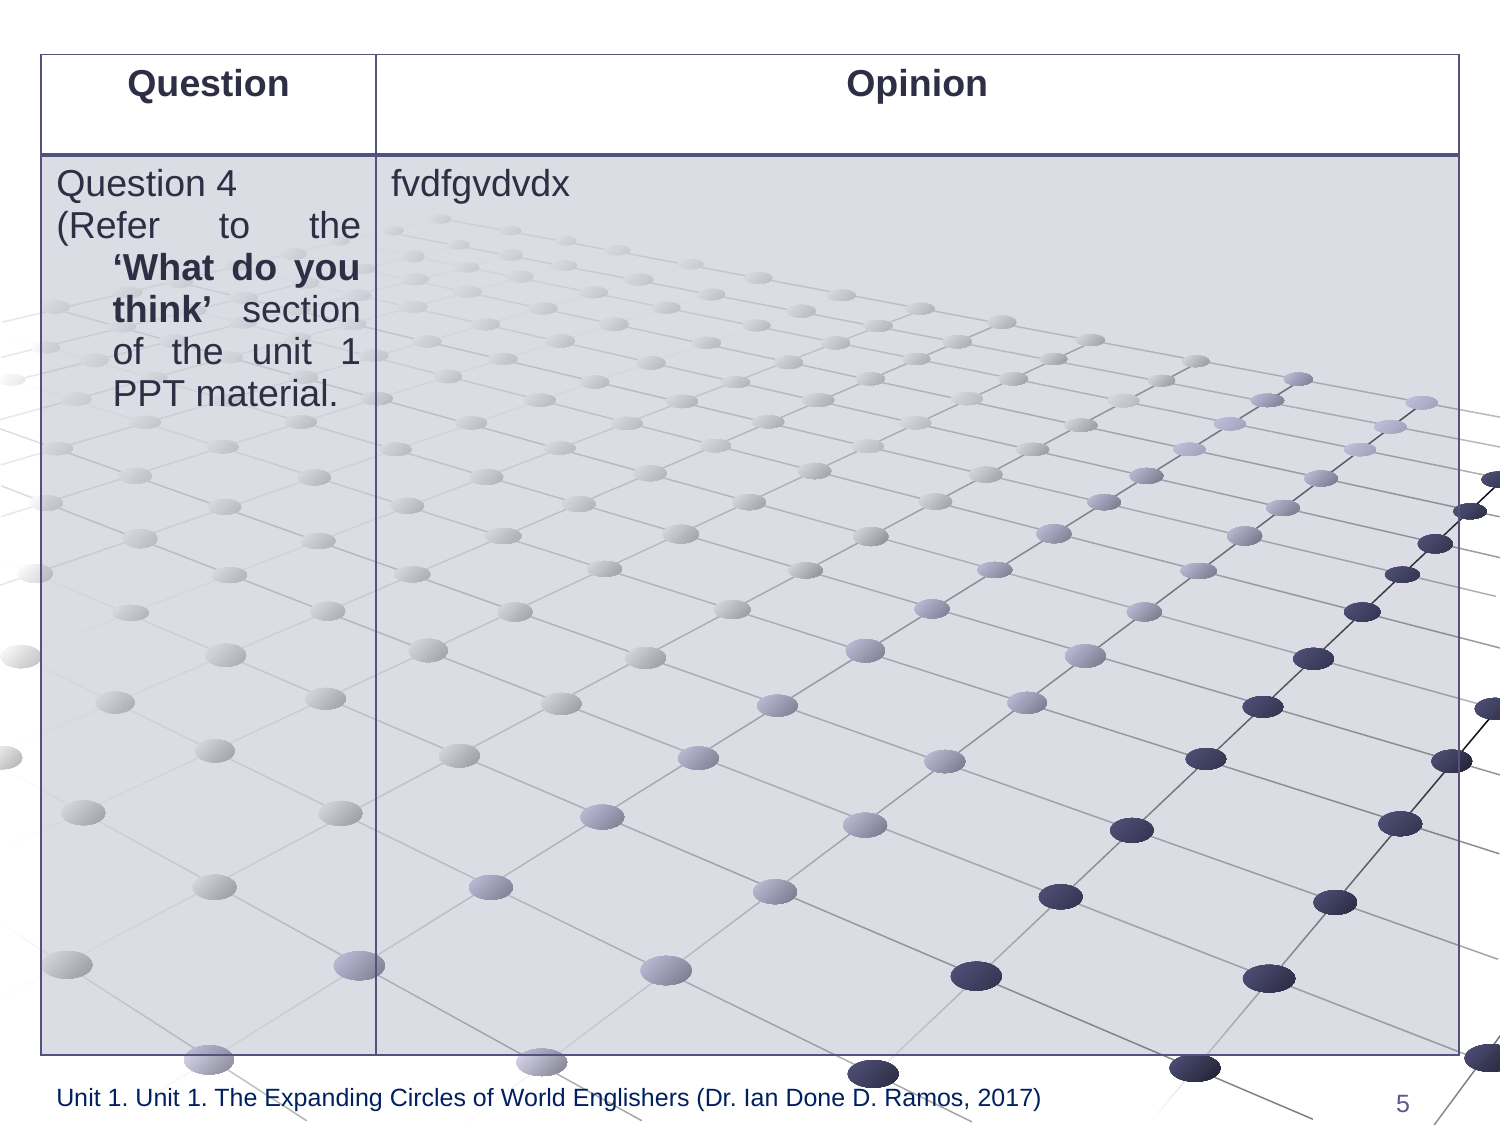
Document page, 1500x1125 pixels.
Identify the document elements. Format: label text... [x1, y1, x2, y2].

slide_number 5 [1074, 1056, 1426, 1125]
table_cell fvdfgvdvdx [377, 157, 1458, 1054]
slide_number Unit 1. Unit 1. The Expanding Circles of World Englishers (Dr. Ian Done D. Ramos, 2017) [41, 1056, 1071, 1120]
table_cell Question 4 (Refer to the ‘What do you think’ section of the unit 1 PPT material. [42, 157, 375, 1054]
table_header Question [42, 55, 375, 153]
table_header Opinion [377, 55, 1458, 153]
